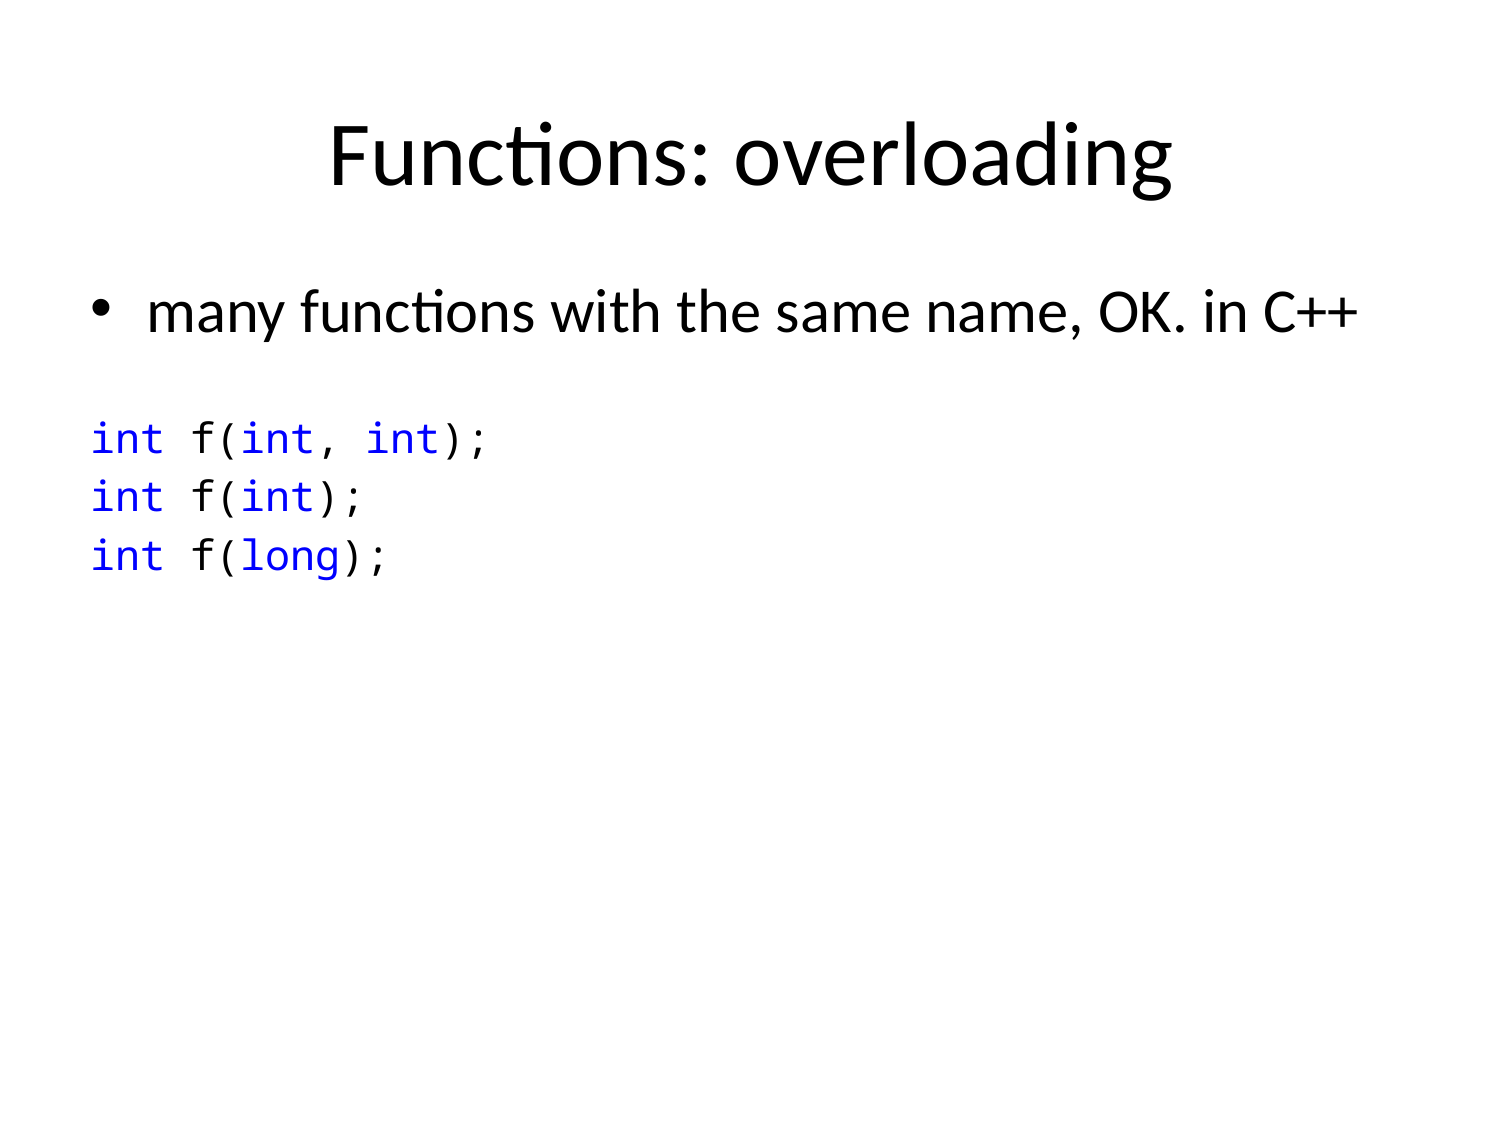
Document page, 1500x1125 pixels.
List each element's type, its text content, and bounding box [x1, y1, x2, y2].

title Functions: overloading [76, 54, 1427, 243]
list many functions with the same name, OK. in C++ int f(int, int); int f(int); int f(long); [75, 262, 1447, 1059]
